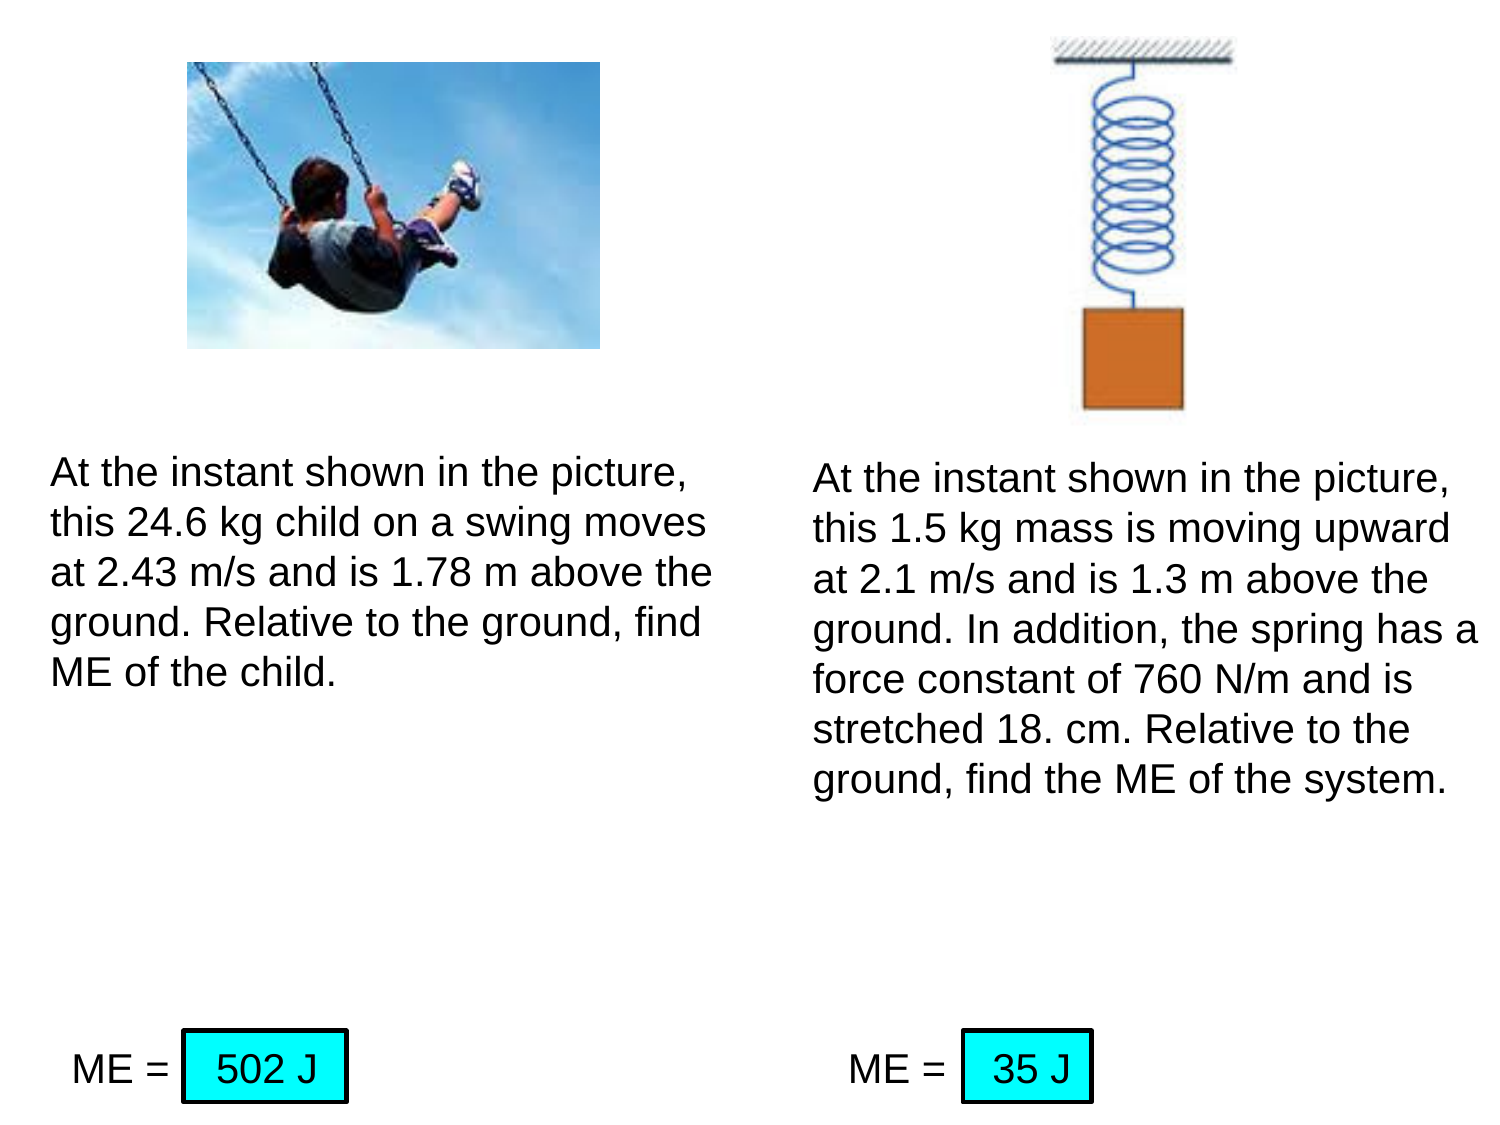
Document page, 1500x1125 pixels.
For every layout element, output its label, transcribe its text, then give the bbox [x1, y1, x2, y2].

picture [1049, 36, 1238, 427]
text_box ME = 502 J [56, 1034, 334, 1100]
text_box [181, 1028, 349, 1104]
text_box [961, 1028, 1094, 1104]
text_box ME = 35 J [833, 1034, 1087, 1100]
text_box At the instant shown in the picture, this 1.5 kg mass is moving upward at 2.1 m/s and is 1.3 m above the ground. In addition, the spring has a force constant of 760 N/m and is stretched 18. cm. Relative to the ground, find the ME of the system. [798, 443, 1494, 809]
text_box At the instant shown in the picture, this 24.6 kg child on a swing moves at 2.43 m/s and is 1.78 m above the ground. Relative to the ground, find ME of the child. [35, 437, 729, 703]
picture [187, 62, 601, 349]
